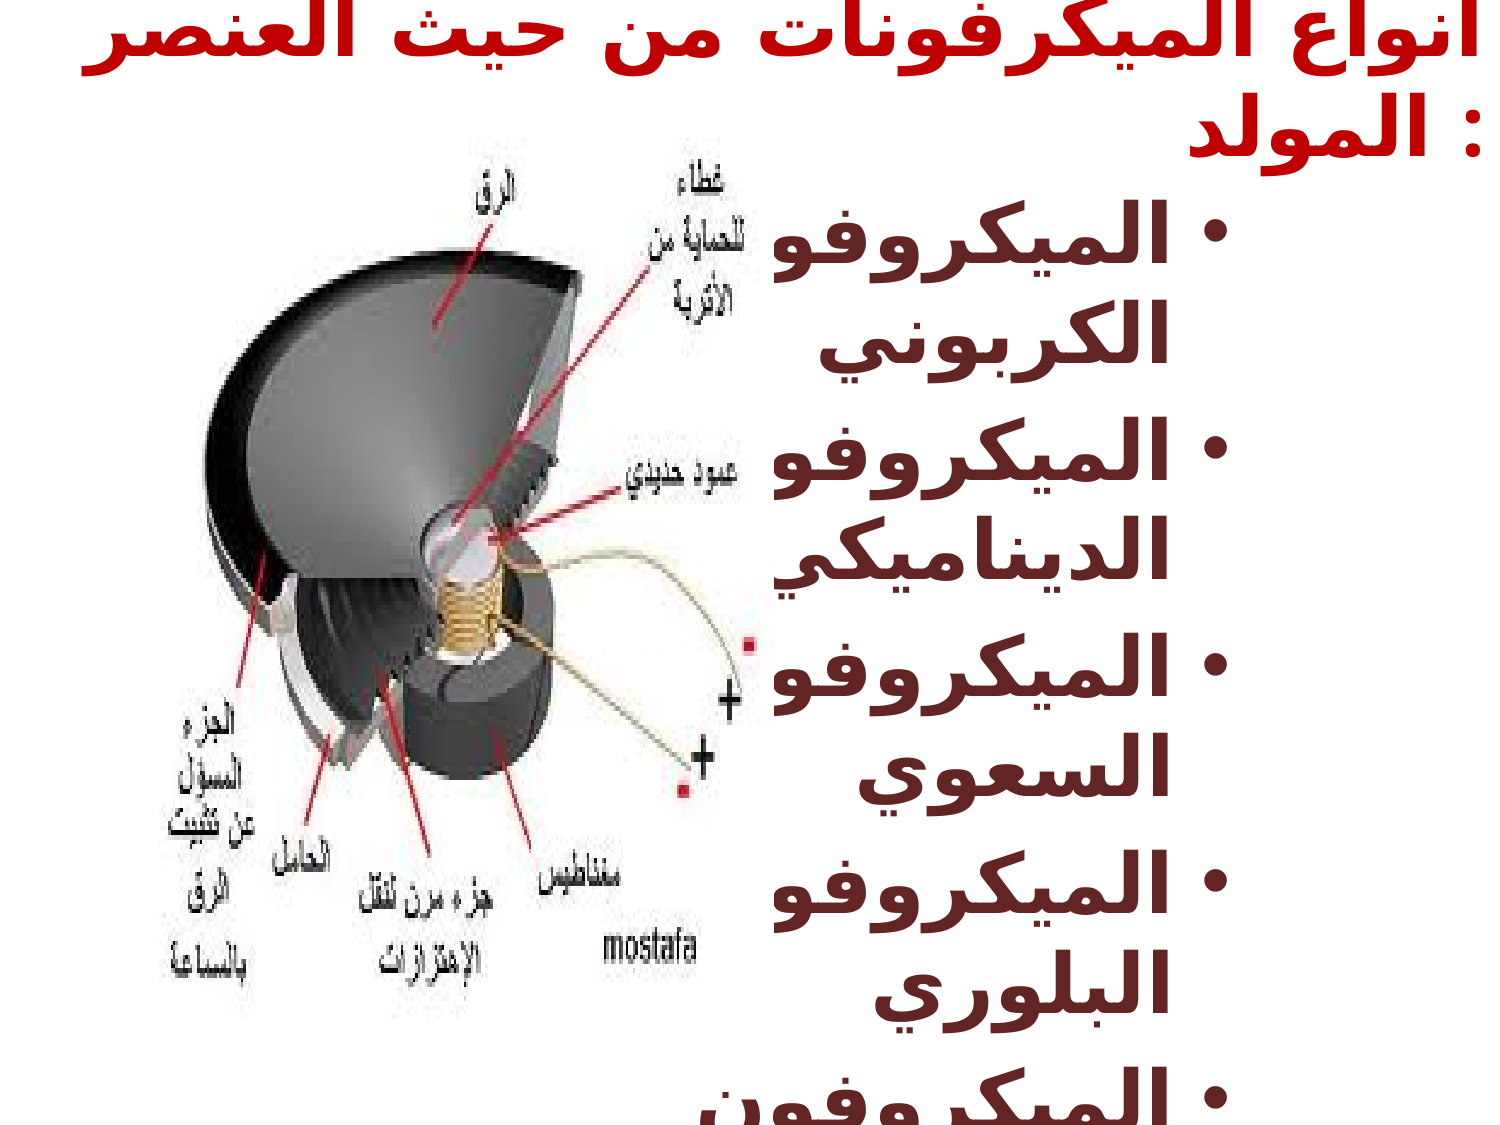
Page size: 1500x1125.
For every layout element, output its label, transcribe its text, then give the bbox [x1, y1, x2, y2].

list الميكروفون الكربوني الميكروفون الديناميكي الميكروفون السعوي الميكروفون البلوري الميكروفون الشرطي [778, 185, 1247, 775]
text_box أنواع الميكرفونات من حيث العنصر المولد : [0, 71, 1500, 185]
picture [159, 136, 774, 1048]
